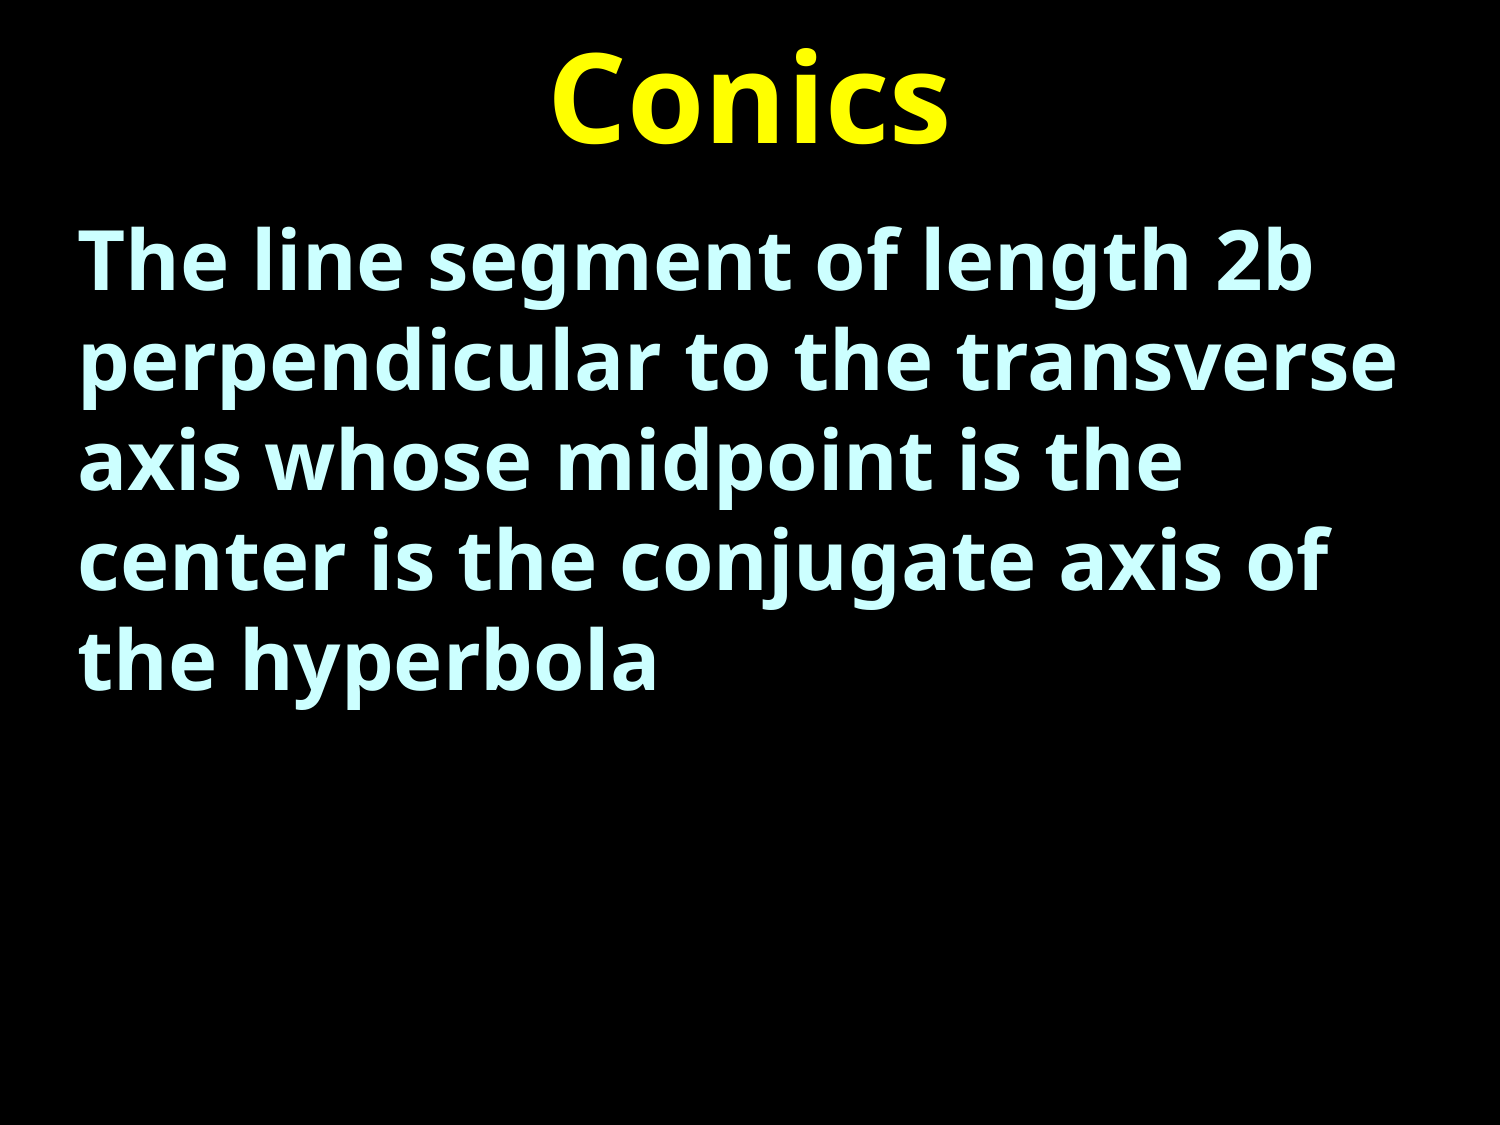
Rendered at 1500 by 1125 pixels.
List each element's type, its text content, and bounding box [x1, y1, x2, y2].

list The line segment of length 2b perpendicular to the transverse axis whose midpoint is the center is the conjugate axis of the hyperbola [62, 200, 1438, 1125]
title Conics [0, 0, 1500, 188]
